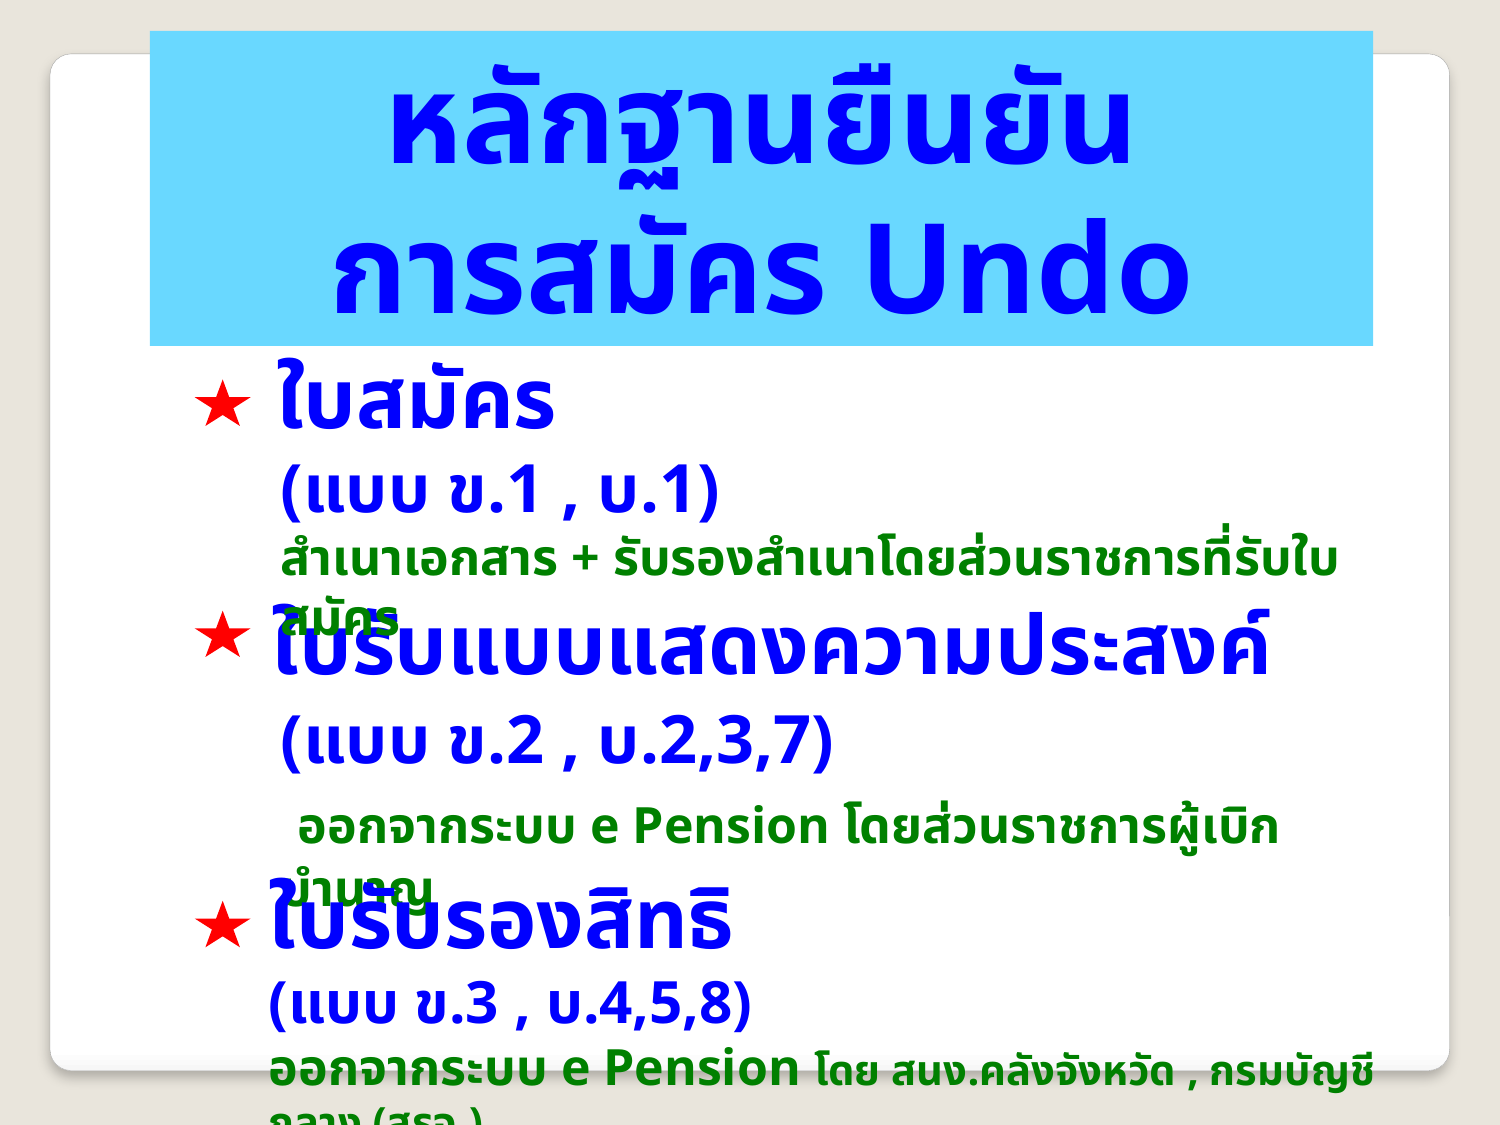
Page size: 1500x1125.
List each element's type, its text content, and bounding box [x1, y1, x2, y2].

text_box ใบรับรองสิทธิ (แบบ ข.3 , บ.4,5,8) ออกจากระบบ e Pension โดย สนง.คลังจังหวัด , กรมบัญชีกลาง (สรจ.) [253, 857, 1447, 1125]
text_box [191, 607, 254, 661]
text_box [191, 375, 254, 430]
text_box (แบบ ข.2 , บ.2,3,7) ออกจากระบบ e Pension โดยส่วนราชการผู้เบิกบำนาญ [265, 689, 1388, 857]
text_box (แบบ ข.1 , บ.1) สำเนาเอกสาร + รับรองสำเนาโดยส่วนราชการที่รับใบสมัคร [265, 437, 1388, 653]
text_box [191, 897, 253, 951]
text_box ใบสมัคร [261, 346, 1282, 453]
text_box หลักฐานยืนยัน การสมัคร Undo [149, 30, 1374, 346]
text_box ใบรับแบบแสดงความประสงค์ [256, 583, 1350, 799]
